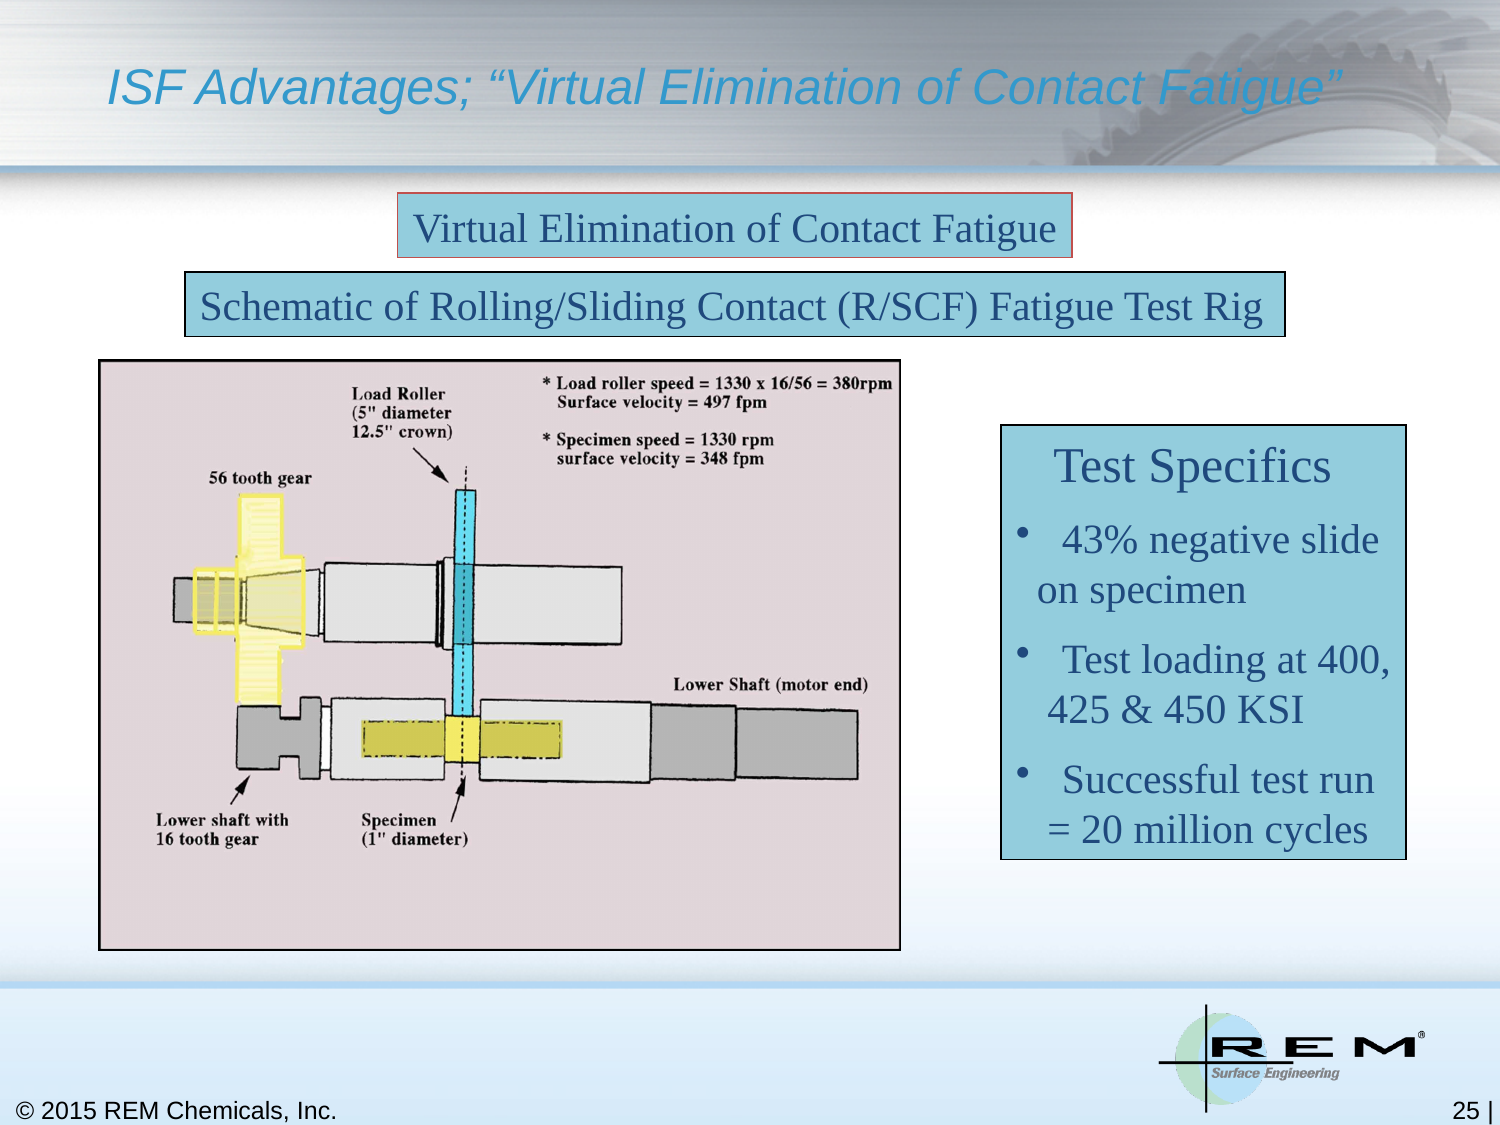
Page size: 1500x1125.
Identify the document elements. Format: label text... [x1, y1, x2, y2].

picture [0, 0, 1500, 1125]
text_box Schematic of Rolling/Sliding Contact (R/SCF) Fatigue Test Rig [184, 271, 1285, 337]
text_box Virtual Elimination of Contact Fatigue [397, 192, 1073, 258]
text_box Test Specifics 43% negative slide on specimen Test loading at 400, 425 & 450 KSI Successful test run = 20 million cycles [1001, 424, 1406, 860]
text_box © 2015 REM Chemicals, Inc. [1, 1087, 354, 1125]
slide_number 24 | [1425, 1087, 1500, 1125]
title ISF Advantages; “Virtual Elimination of Contact Fatigue” [91, 9, 1467, 123]
